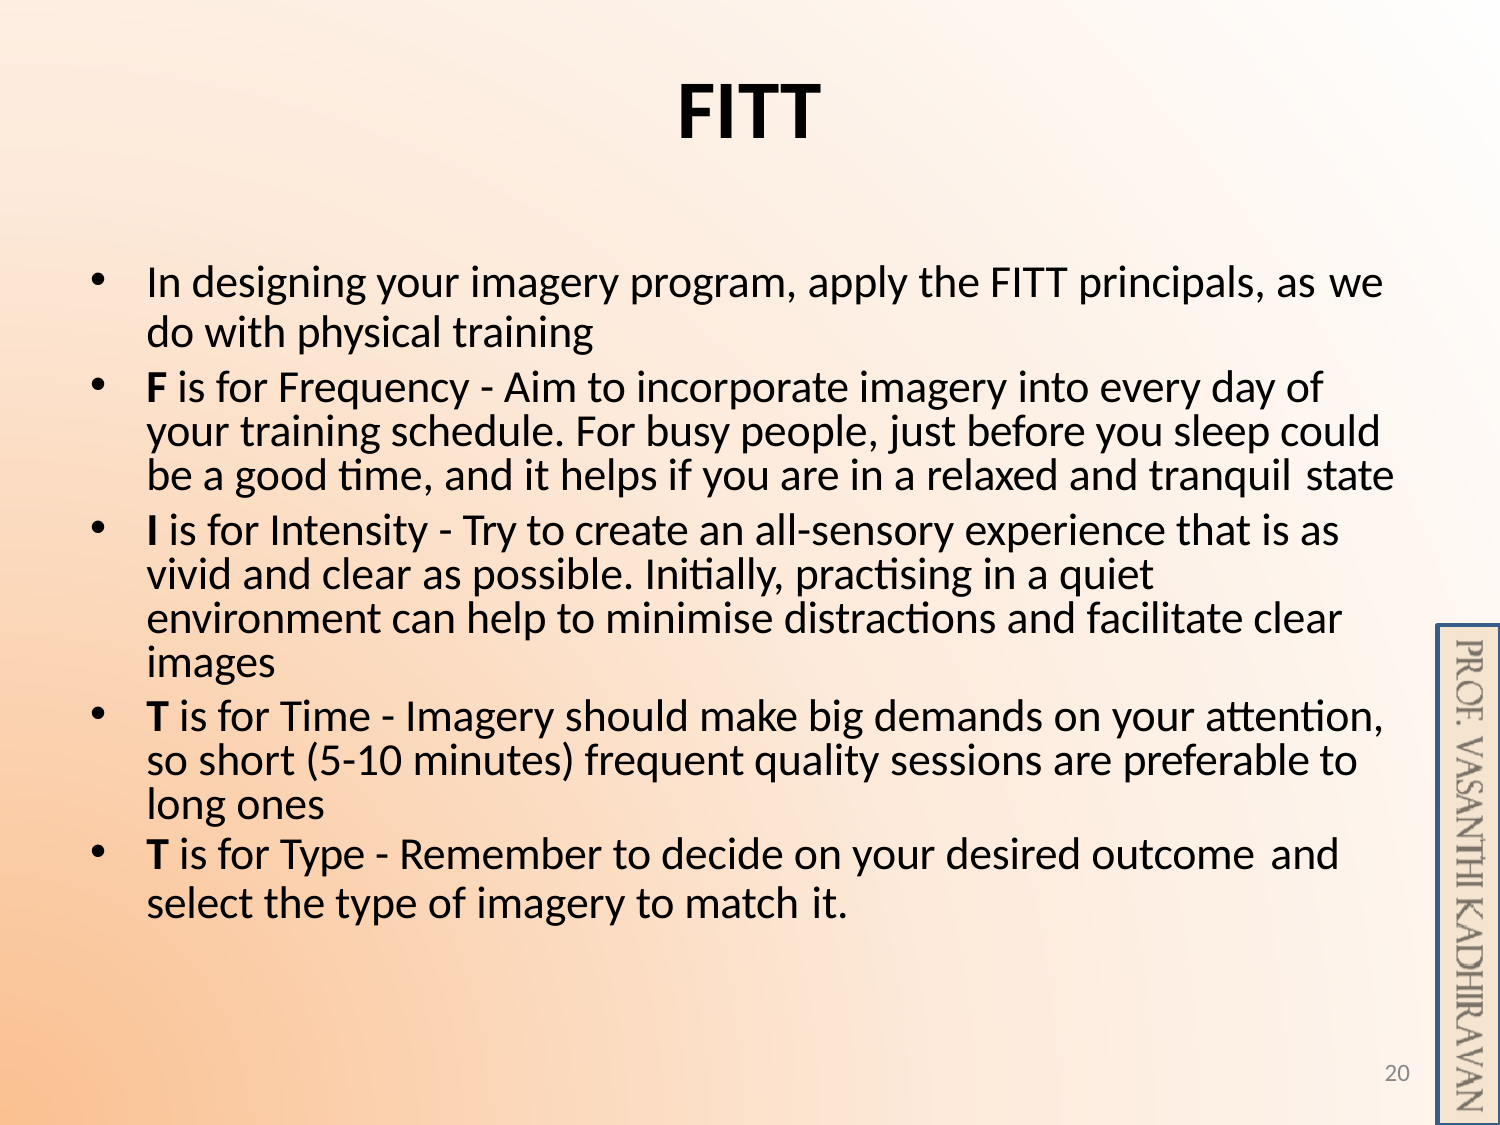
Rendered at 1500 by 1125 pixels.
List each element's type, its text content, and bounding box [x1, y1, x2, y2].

picture [1440, 627, 1498, 1123]
picture [0, 0, 1500, 1125]
title FITT [675, 52, 824, 243]
slide_number 20 [1380, 1060, 1415, 1125]
text_box In designing your imagery program, apply the FITT principals, as we do with physical training F is for Frequency - Aim to incorporate imagery into every day of your training schedule. For busy people, just before you sleep could be a good time, and it helps if you are in a relaxed and tranquil state I is for Intensity - Try to create an all-sensory experience that is as vivid and clear as possible. Initially, practising in a quiet environment can help to minimise distractions and facilitate clear images T is for Time - Imagery should make big demands on your attention, so short (5-10 minutes) frequent quality sessions are preferable to long ones T is for Type - Remember to decide on your desired outcome and select the type of imagery to match it. [87, 255, 1411, 928]
